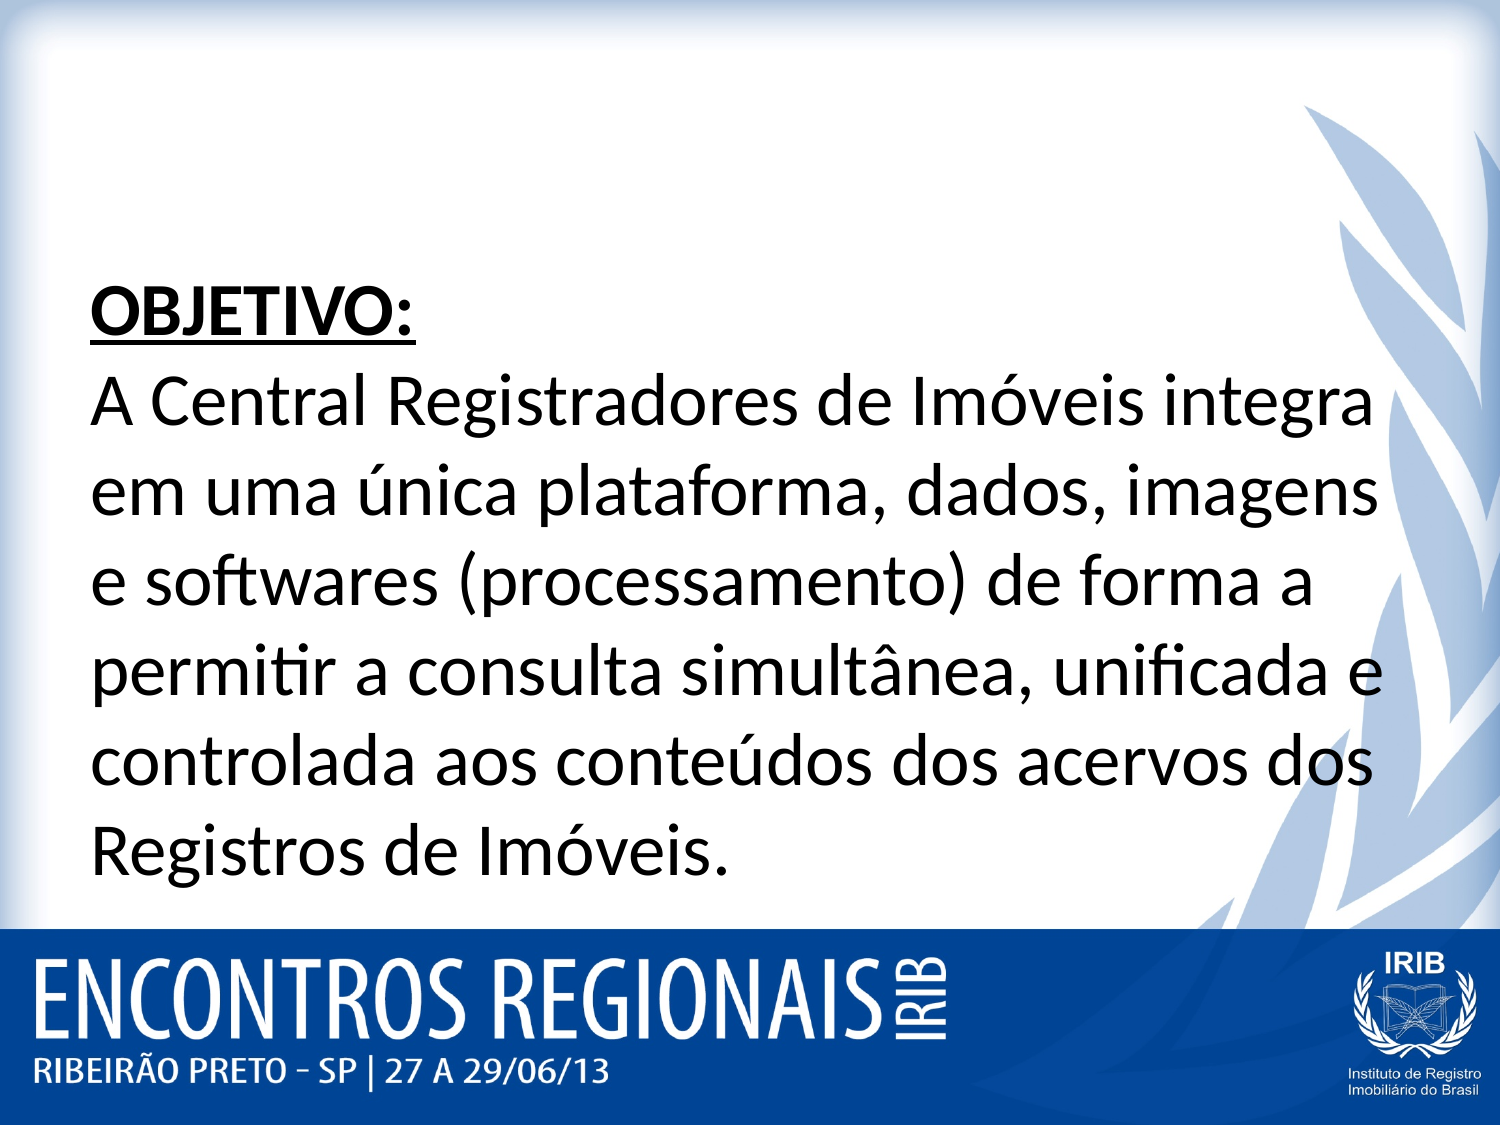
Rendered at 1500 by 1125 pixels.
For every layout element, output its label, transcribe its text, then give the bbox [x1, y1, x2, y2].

picture [0, 0, 1500, 1125]
title OBJETIVO: A Central Registradores de Imóveis integra em uma única plataforma, dados, imagens e softwares (processamento) de forma a permitir a consulta simultânea, unificada e controlada aos conteúdos dos acervos dos Registros de Imóveis. [75, 45, 1425, 1106]
